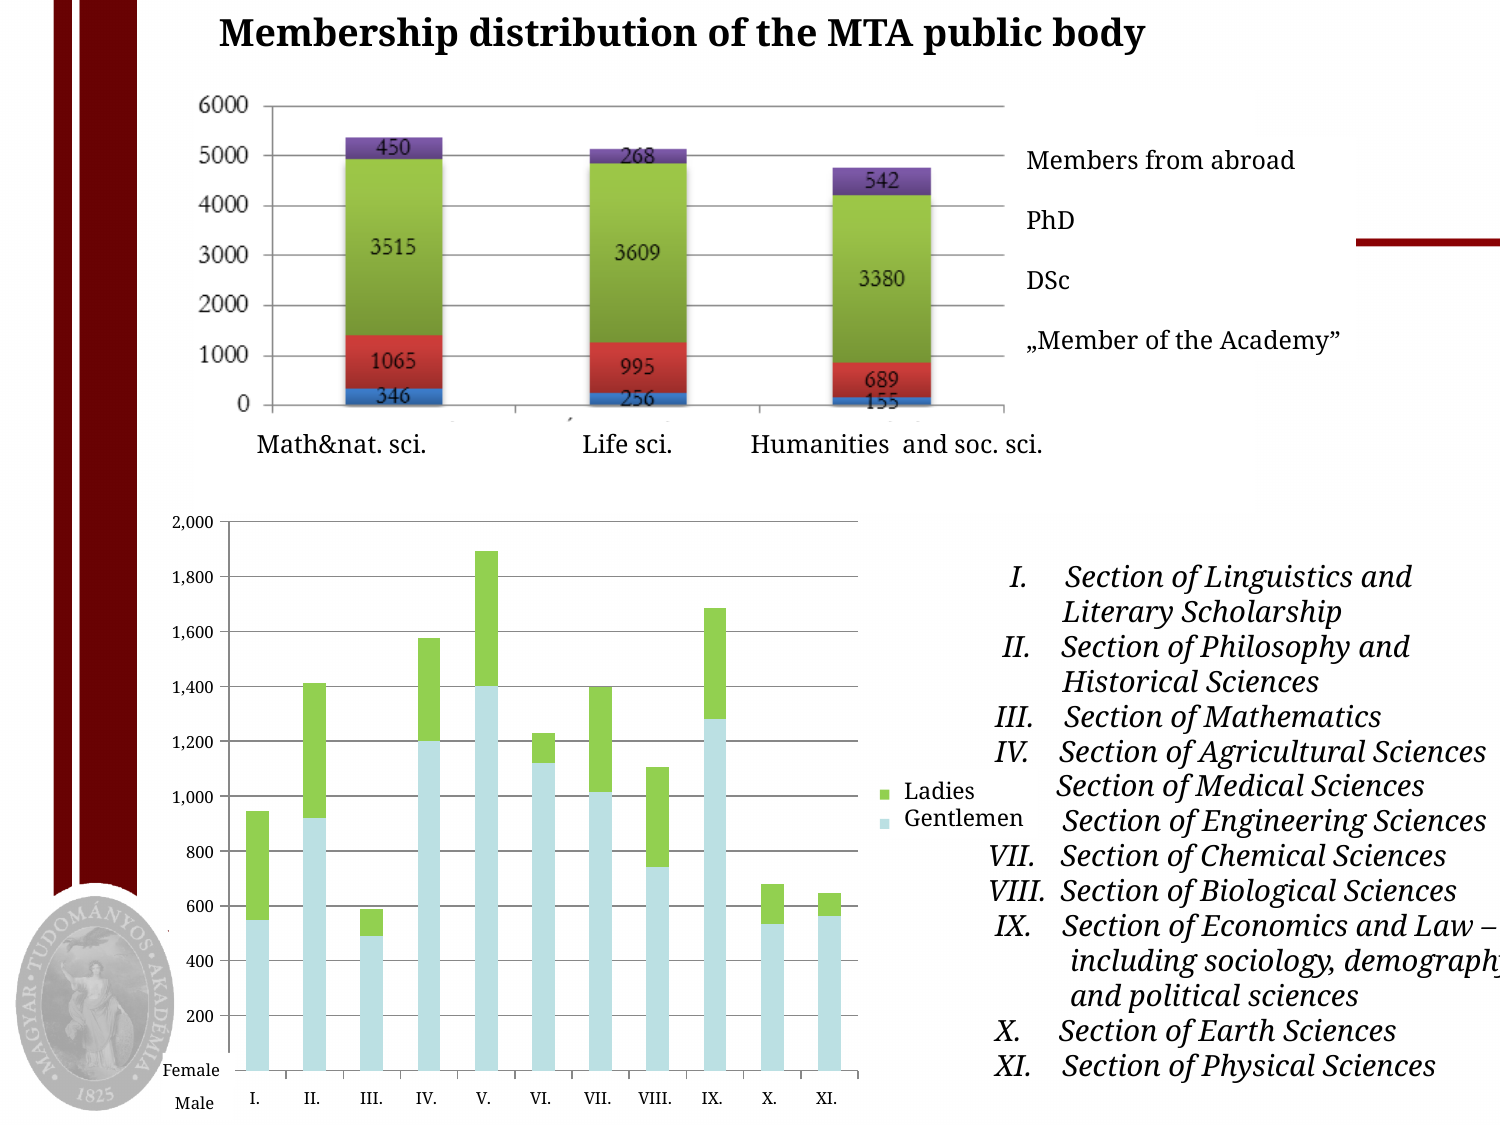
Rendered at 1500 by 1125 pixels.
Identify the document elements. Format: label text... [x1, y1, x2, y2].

text_box Membership distribution of the MTA public body [204, 1, 1162, 62]
text_box I. Section of Linguistics and Literary Scholarship II. Section of Philosophy and Historical Sciences III. Section of Mathematics IV. Section of Agricultural Sciences V. Section of Medical Sciences VI. Section of Engineering Sciences Section of Chemical Sciences Section of Biological Sciences IX. Section of Economics and Law – including sociology, demography and political sciences X. Section of Earth Sciences XI. Section of Physical Sciences [972, 550, 1500, 1090]
picture [0, 0, 1500, 1125]
text_box Members from abroad PhD DSc „Member of the Academy” [1259, 137, 1356, 362]
text_box Ladies Gentlemen [956, 768, 1039, 839]
chart [155, 497, 952, 1122]
